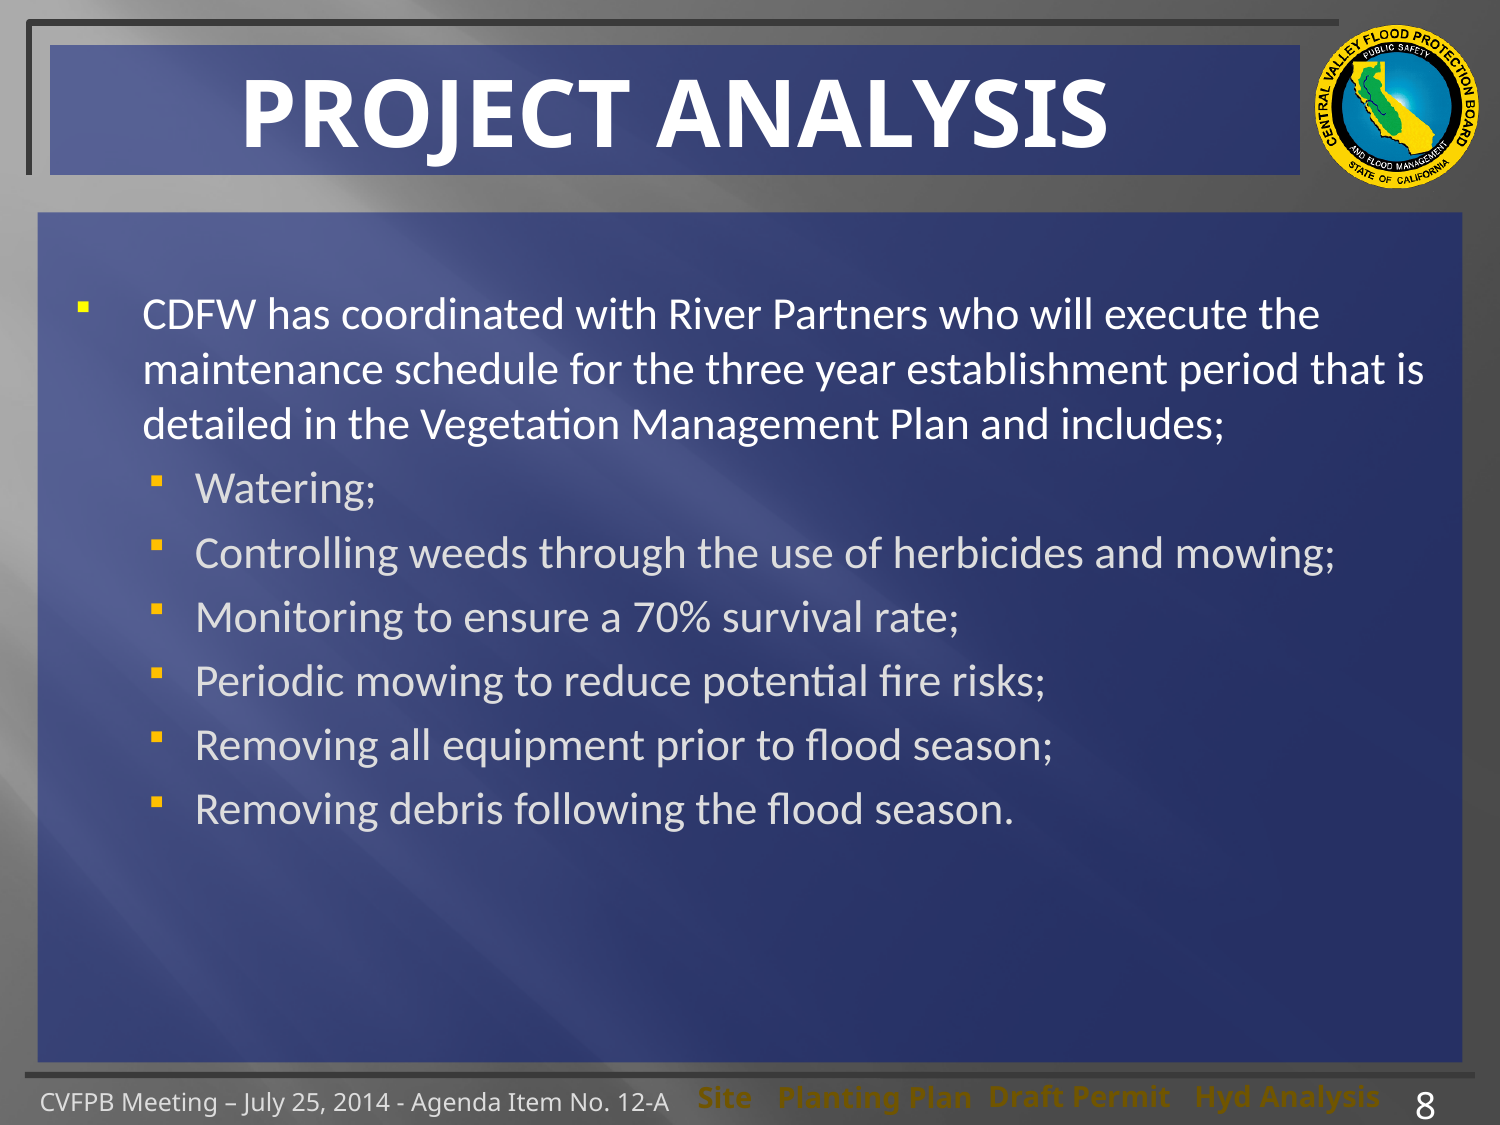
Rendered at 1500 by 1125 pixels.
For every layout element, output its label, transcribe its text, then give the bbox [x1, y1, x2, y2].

title PROJECT ANALYSIS [50, 45, 1300, 175]
picture [1312, 24, 1481, 192]
list CDFW has coordinated with River Partners who will execute the maintenance schedule for the three year establishment period that is detailed in the Vegetation Management Plan and includes; Watering; Controlling weeds through the use of herbicides and mowing; Monitoring to ensure a 70% survival rate; Periodic mowing to reduce potential fire risks; Removing all equipment prior to flood season; Removing debris following the flood season. [37, 212, 1463, 1063]
slide_number 8 [1400, 1074, 1475, 1125]
